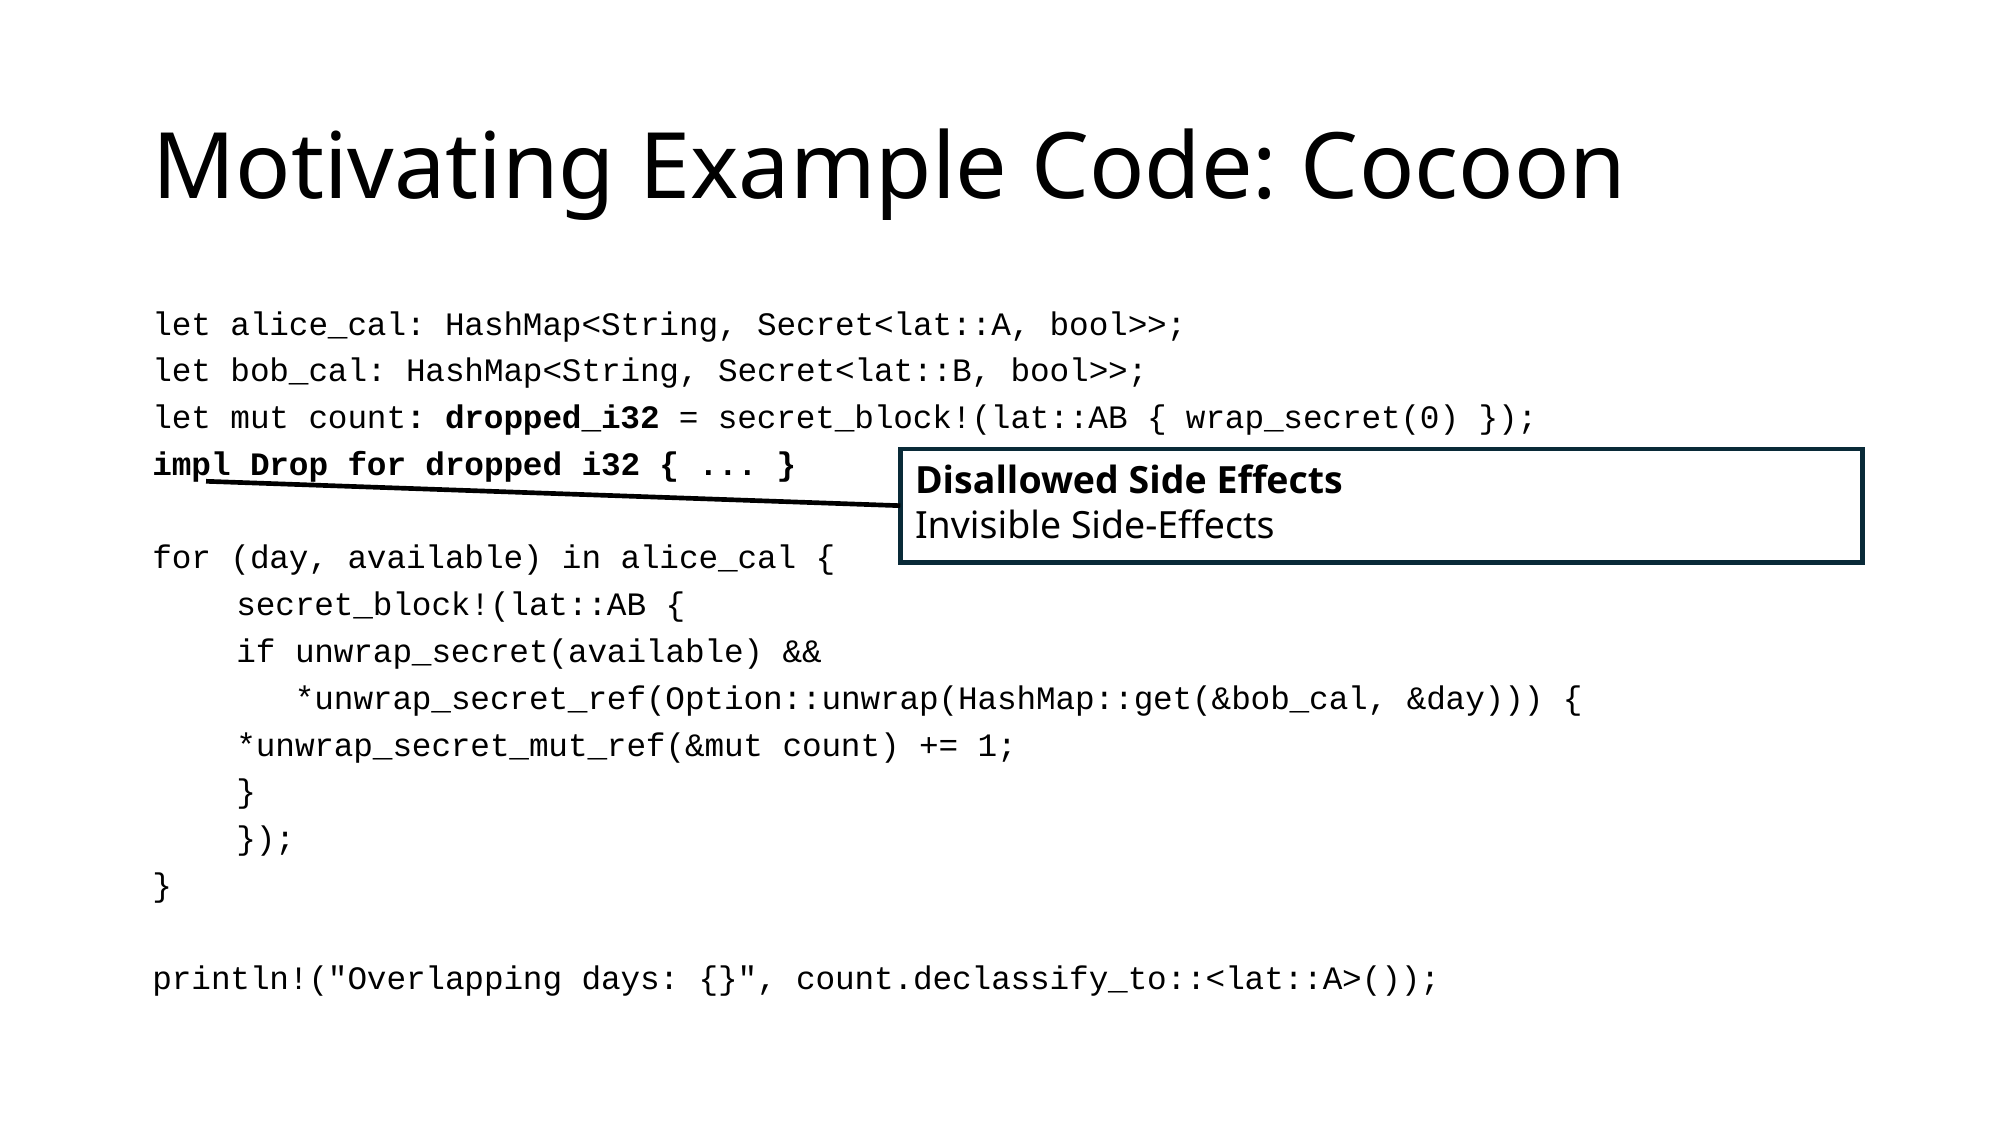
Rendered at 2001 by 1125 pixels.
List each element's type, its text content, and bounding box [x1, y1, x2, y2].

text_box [205, 480, 901, 507]
text_box Disallowed Side Effects Invisible Side-Effects [900, 448, 1863, 554]
text_box [899, 447, 1864, 564]
list let alice_cal: HashMap<String, Secret<lat::A, bool>>; let bob_cal: HashMap<String, Secret<lat::B, bool>>; let mut count: dropped_i32 = secret_block!(lat::AB { wrap_secret(0) }); impl Drop for dropped i32 { ... } for (day, available) in alice_cal { secret_block!(lat::AB { if unwrap_secret(available) && *unwrap_secret_ref(Option::unwrap(HashMap::get(&bob_cal, &day))) { *unwrap_secret_mut_ref(&mut count) += 1; } }); } println!("Overlapping days: {}", count.declassify_to::<lat::A>()); [137, 299, 1863, 1014]
title Motivating Example Code: Cocoon [137, 59, 1863, 278]
